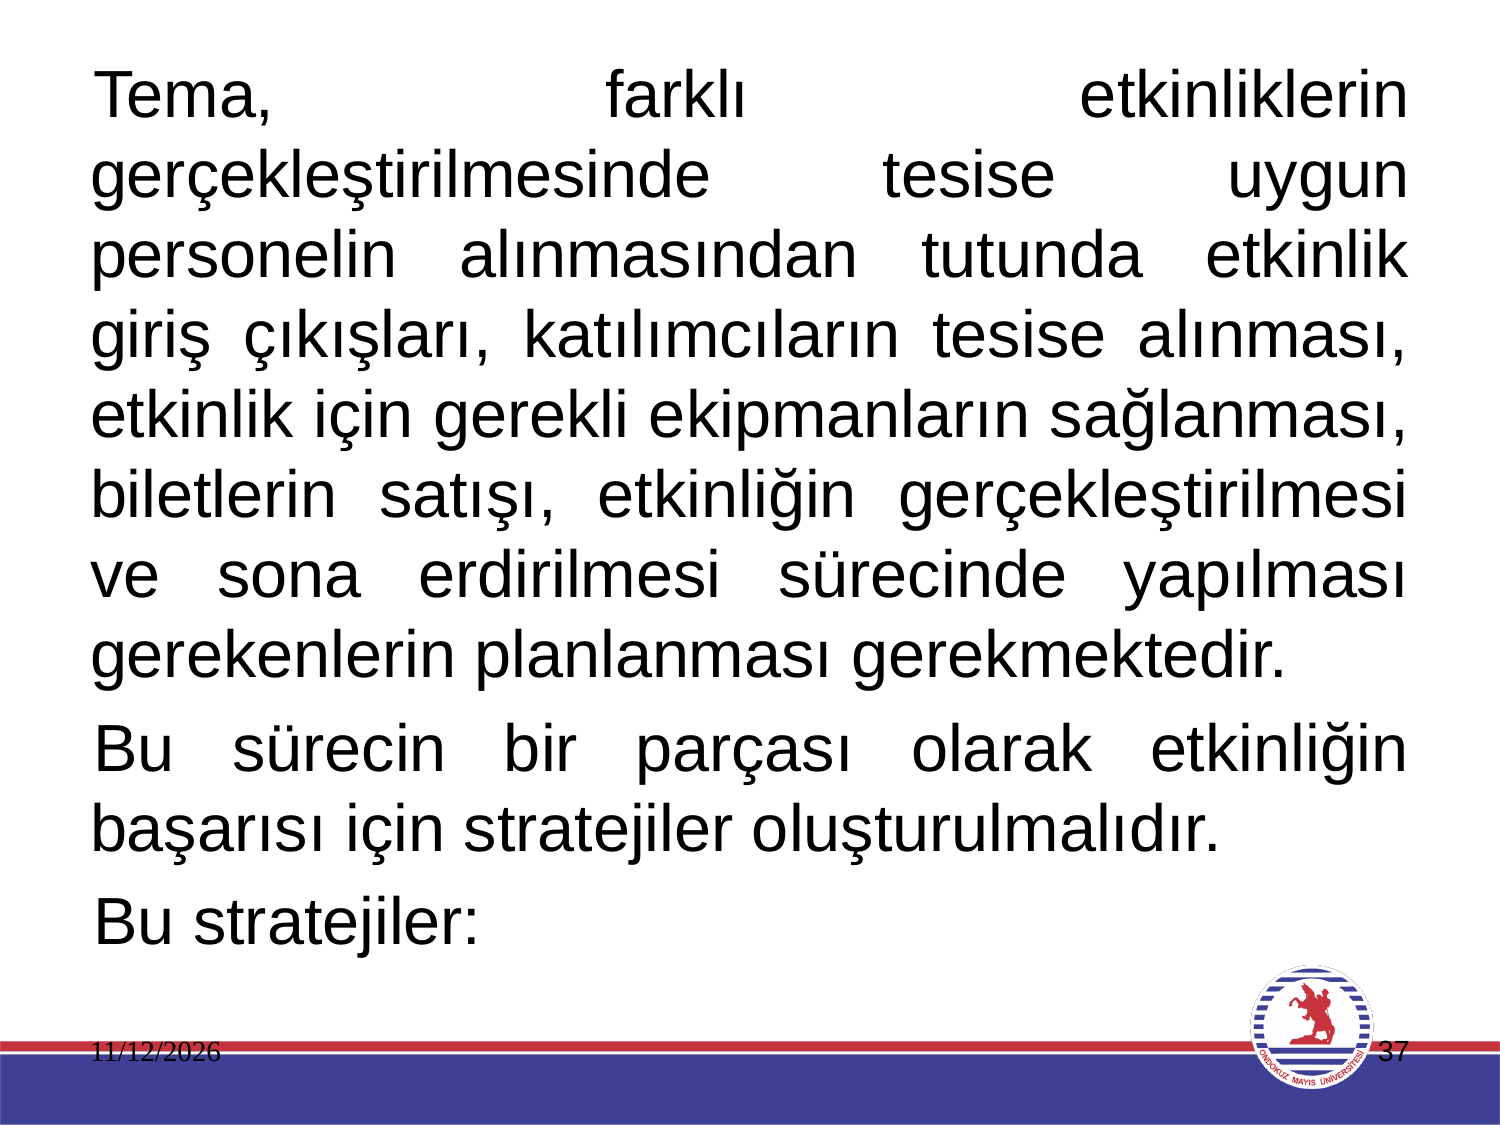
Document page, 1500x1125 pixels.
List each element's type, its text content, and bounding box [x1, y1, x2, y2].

list Tema, farklı etkinliklerin gerçekleştirilmesinde tesise uygun personelin alınmasından tutunda etkinlik giriş çıkışları, katılımcıların tesise alınması, etkinlik için gerekli ekipmanların sağlanması, biletlerin satışı, etkinliğin gerçekleştirilmesi ve sona erdirilmesi sürecinde yapılması gerekenlerin planlanması gerekmektedir. Bu sürecin bir parçası olarak etkinliğin başarısı için stratejiler oluşturulmalıdır. Bu stratejiler: [75, 42, 1425, 1102]
picture [0, 965, 1500, 1125]
slide_number 37 [1074, 1024, 1425, 1103]
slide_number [75, 1024, 425, 1103]
